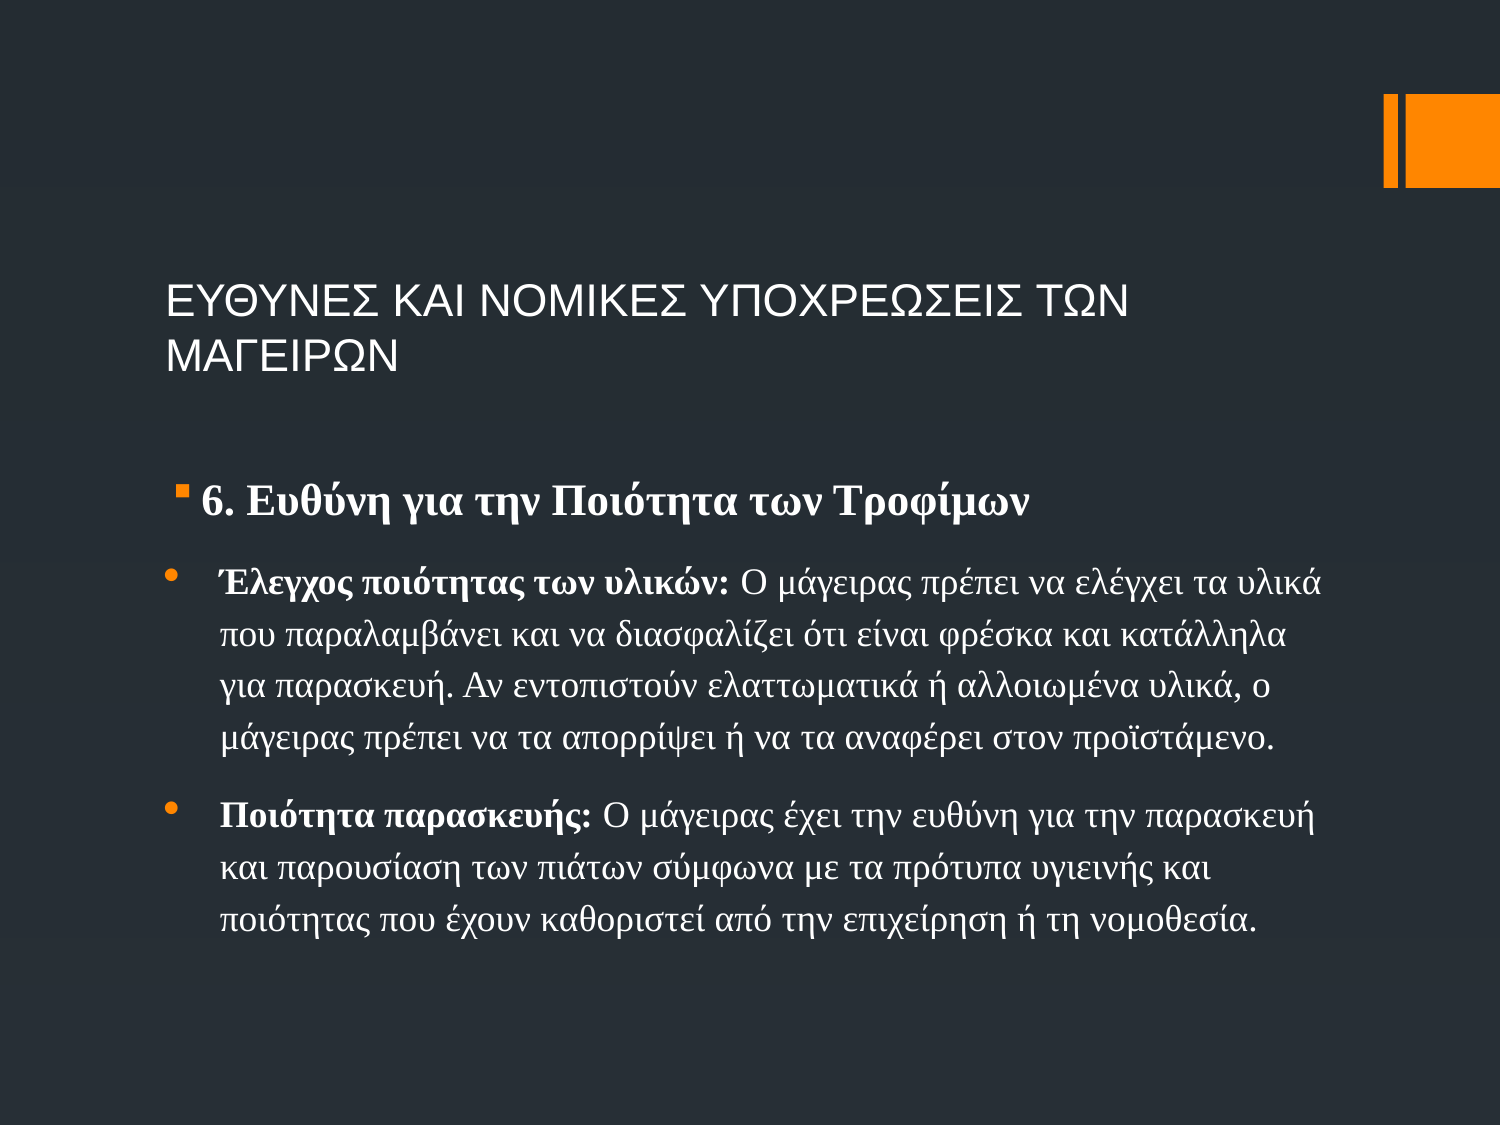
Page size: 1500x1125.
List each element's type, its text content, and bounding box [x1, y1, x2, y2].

list 6. Ευθύνη για την Ποιότητα των Τροφίμων Έλεγχος ποιότητας των υλικών: Ο μάγειρας πρέπει να ελέγχει τα υλικά που παραλαμβάνει και να διασφαλίζει ότι είναι φρέσκα και κατάλληλα για παρασκευή. Αν εντοπιστούν ελαττωματικά ή αλλοιωμένα υλικά, ο μάγειρας πρέπει να τα απορρίψει ή να τα αναφέρει στον προϊστάμενο. Ποιότητα παρασκευής: Ο μάγειρας έχει την ευθύνη για την παρασκευή και παρουσίαση των πιάτων σύμφωνα με τα πρότυπα υγιεινής και ποιότητας που έχουν καθοριστεί από την επιχείρηση ή τη νομοθεσία. [150, 454, 1350, 1035]
title ΕΥΘΥΝΕΣ ΚΑΙ ΝΟΜΙΚΕΣ ΥΠΟΧΡΕΩΣΕΙΣ ΤΩΝ ΜΑΓΕΙΡΩΝ [150, 253, 1350, 443]
